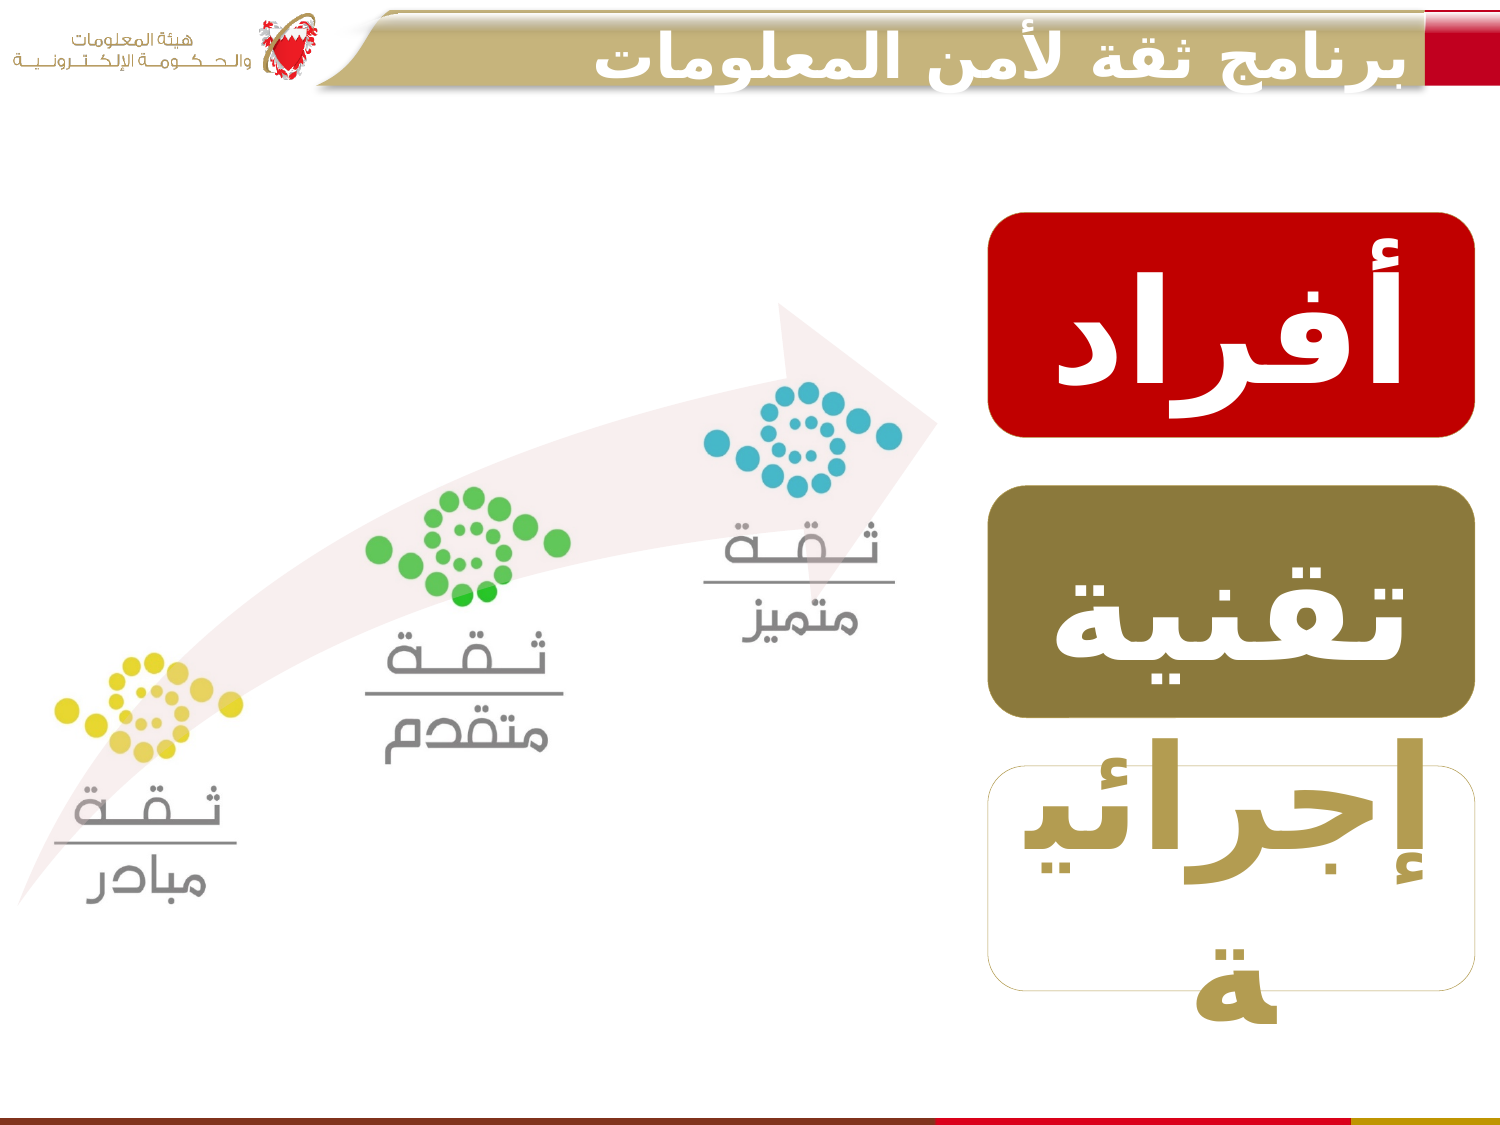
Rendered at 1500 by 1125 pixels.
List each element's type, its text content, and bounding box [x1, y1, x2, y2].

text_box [9, 302, 945, 916]
picture [0, 1118, 1500, 1125]
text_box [987, 212, 1476, 992]
text_box برنامج ثقة لأمن المعلومات [360, 9, 1426, 99]
picture [0, 0, 339, 93]
